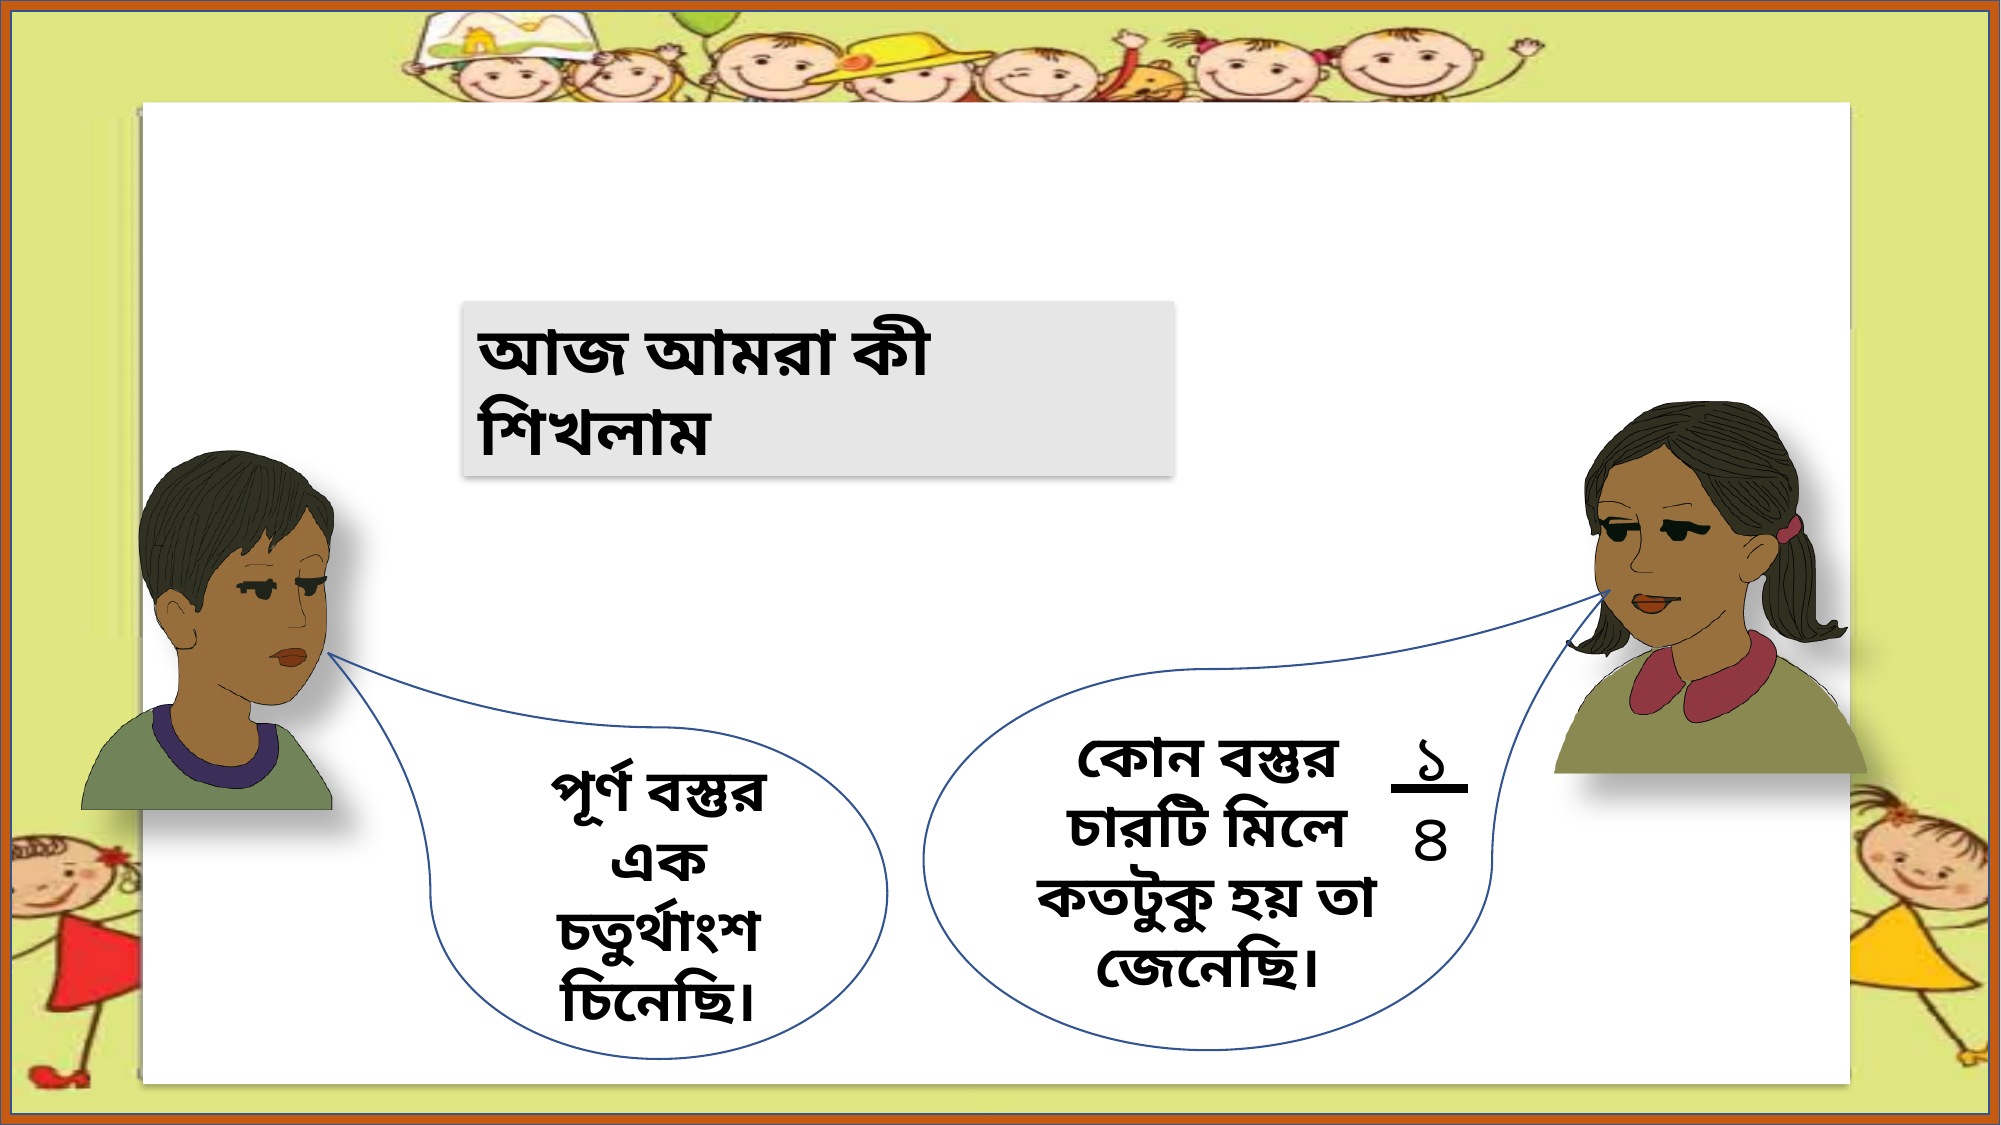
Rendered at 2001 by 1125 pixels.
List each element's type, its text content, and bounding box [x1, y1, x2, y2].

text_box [923, 669, 1493, 1051]
text_box আজ আমরা কী শিখলাম [463, 301, 1174, 476]
picture [81, 450, 334, 810]
picture [1536, 346, 1876, 789]
text_box পূর্ণ বস্তুর এক চতুর্থাংশ চিনেছি। [334, 654, 889, 1061]
